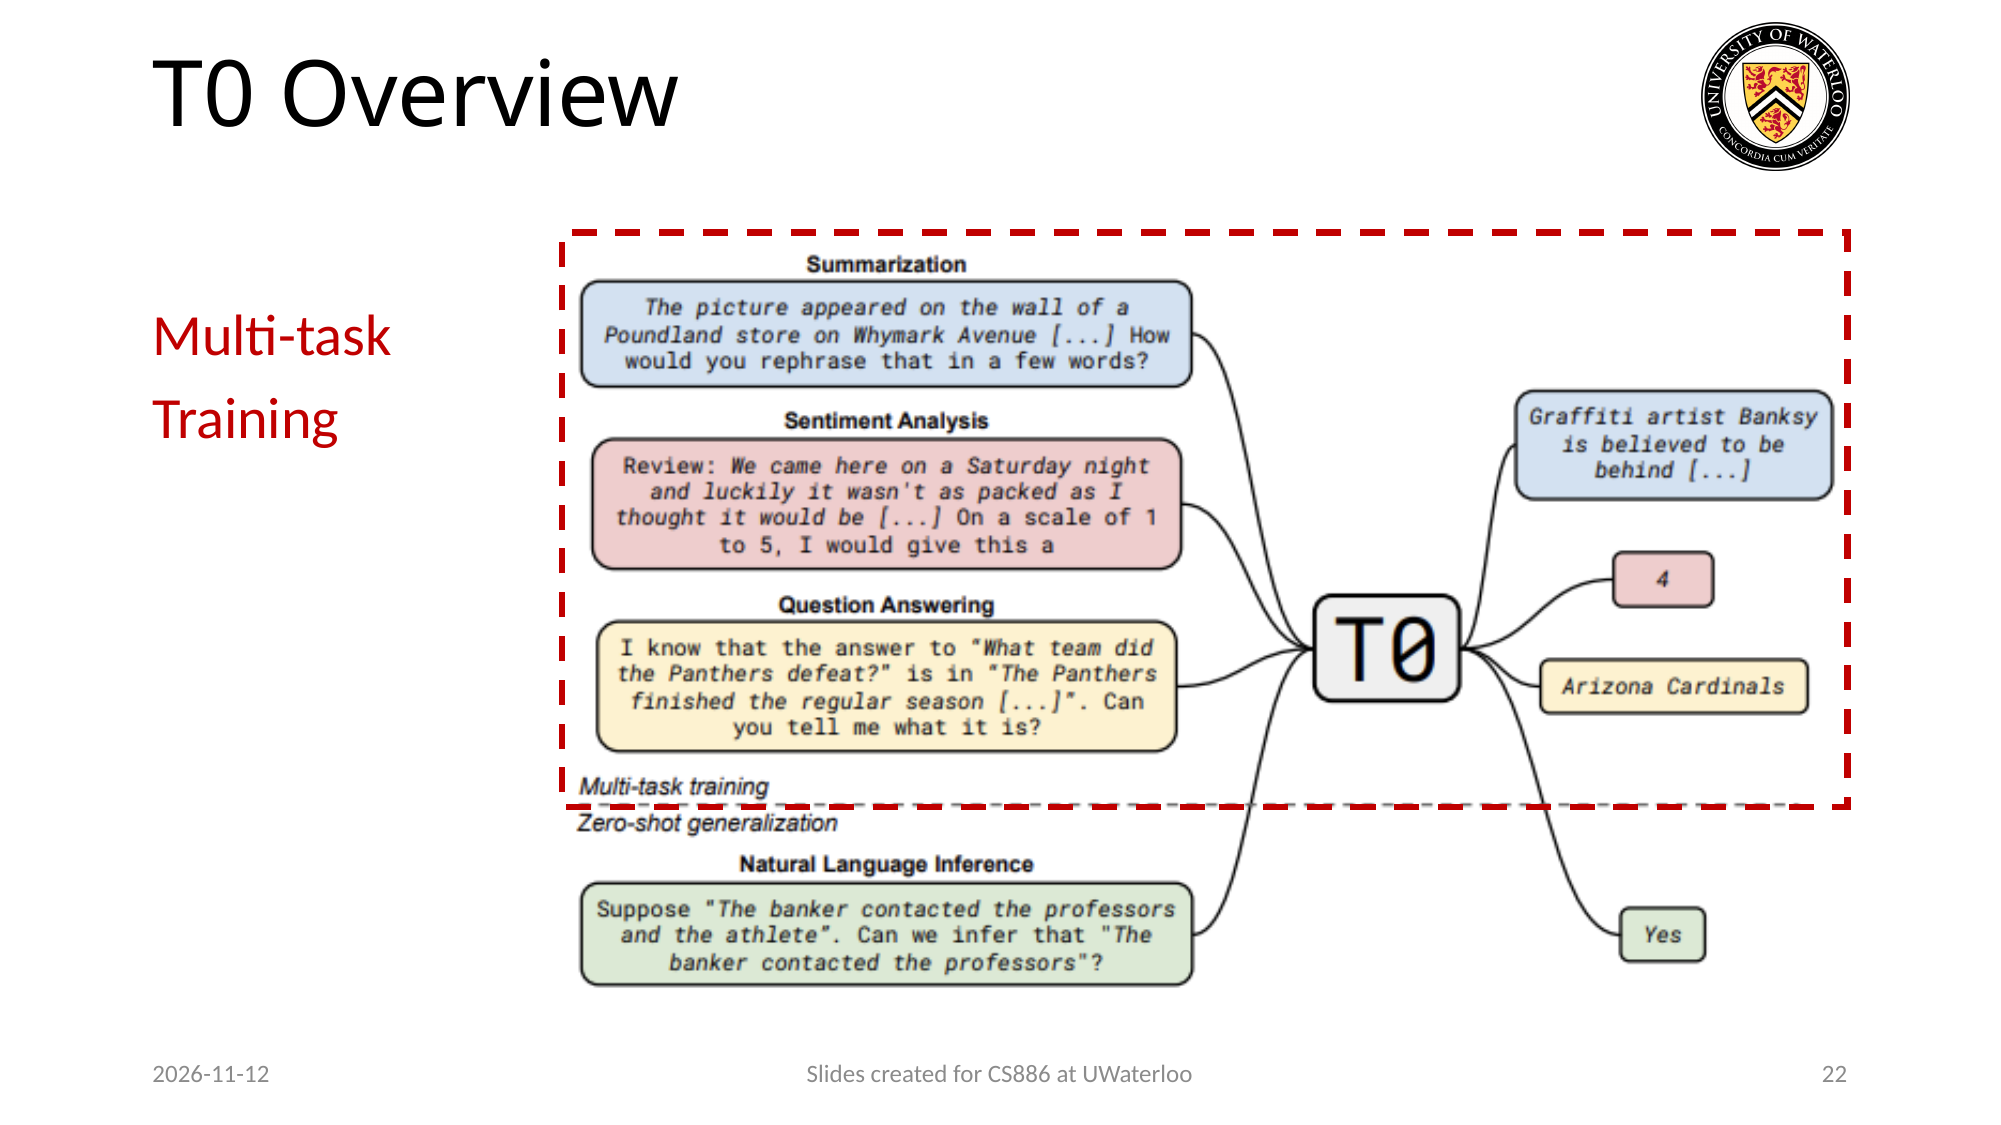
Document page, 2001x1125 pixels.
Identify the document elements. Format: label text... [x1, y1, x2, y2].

list Multi-task Training [137, 206, 1863, 1014]
slide_number 22 [1412, 1042, 1863, 1103]
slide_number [137, 1042, 588, 1103]
picture [574, 232, 1848, 1003]
text_box [561, 231, 583, 808]
footer Slides created for CS886 at UWaterloo [662, 1042, 1338, 1103]
title T0 Overview [137, 22, 1863, 171]
